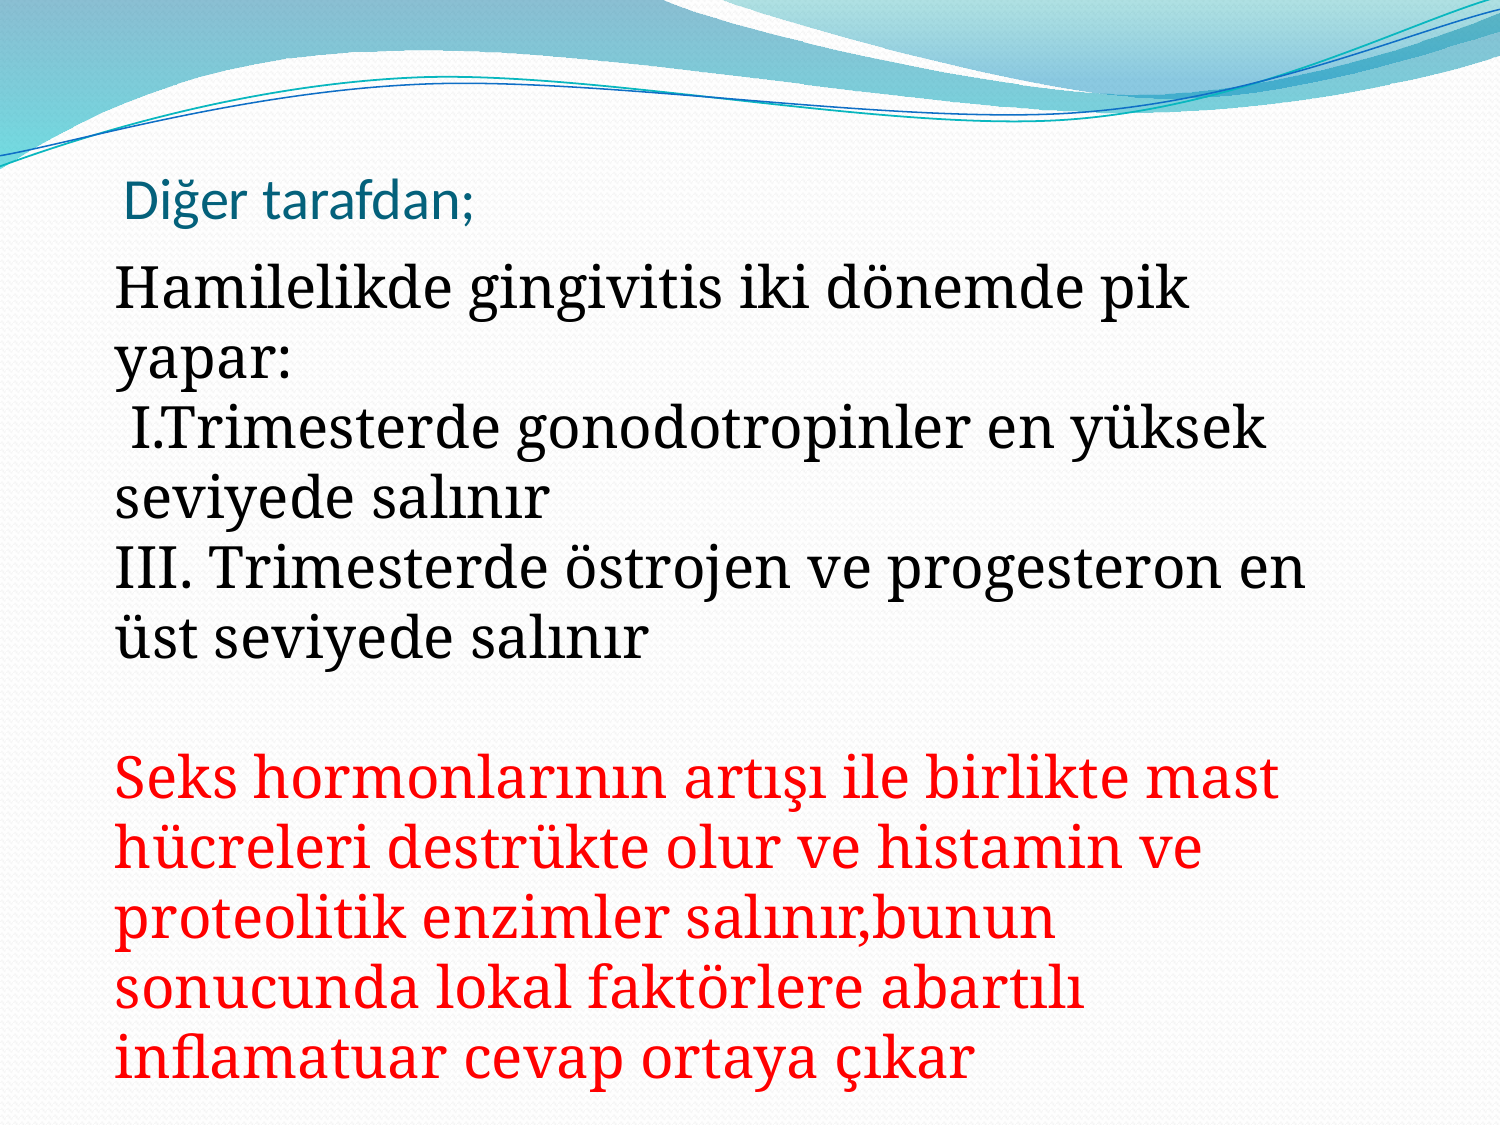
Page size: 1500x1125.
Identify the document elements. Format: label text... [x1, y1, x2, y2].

text_box Hamilelikde gingivitis iki dönemde pik yapar: I.Trimesterde gonodotropinler en yüksek seviyede salınır III. Trimesterde östrojen ve progesteron en üst seviyede salınır Seks hormonlarının artışı ile birlikte mast hücreleri destrükte olur ve histamin ve proteolitik enzimler salınır,bunun sonucunda lokal faktörlere abartılı inflamatuar cevap ortaya çıkar [100, 172, 1376, 1098]
title Diğer tarafdan; [123, 115, 1400, 232]
